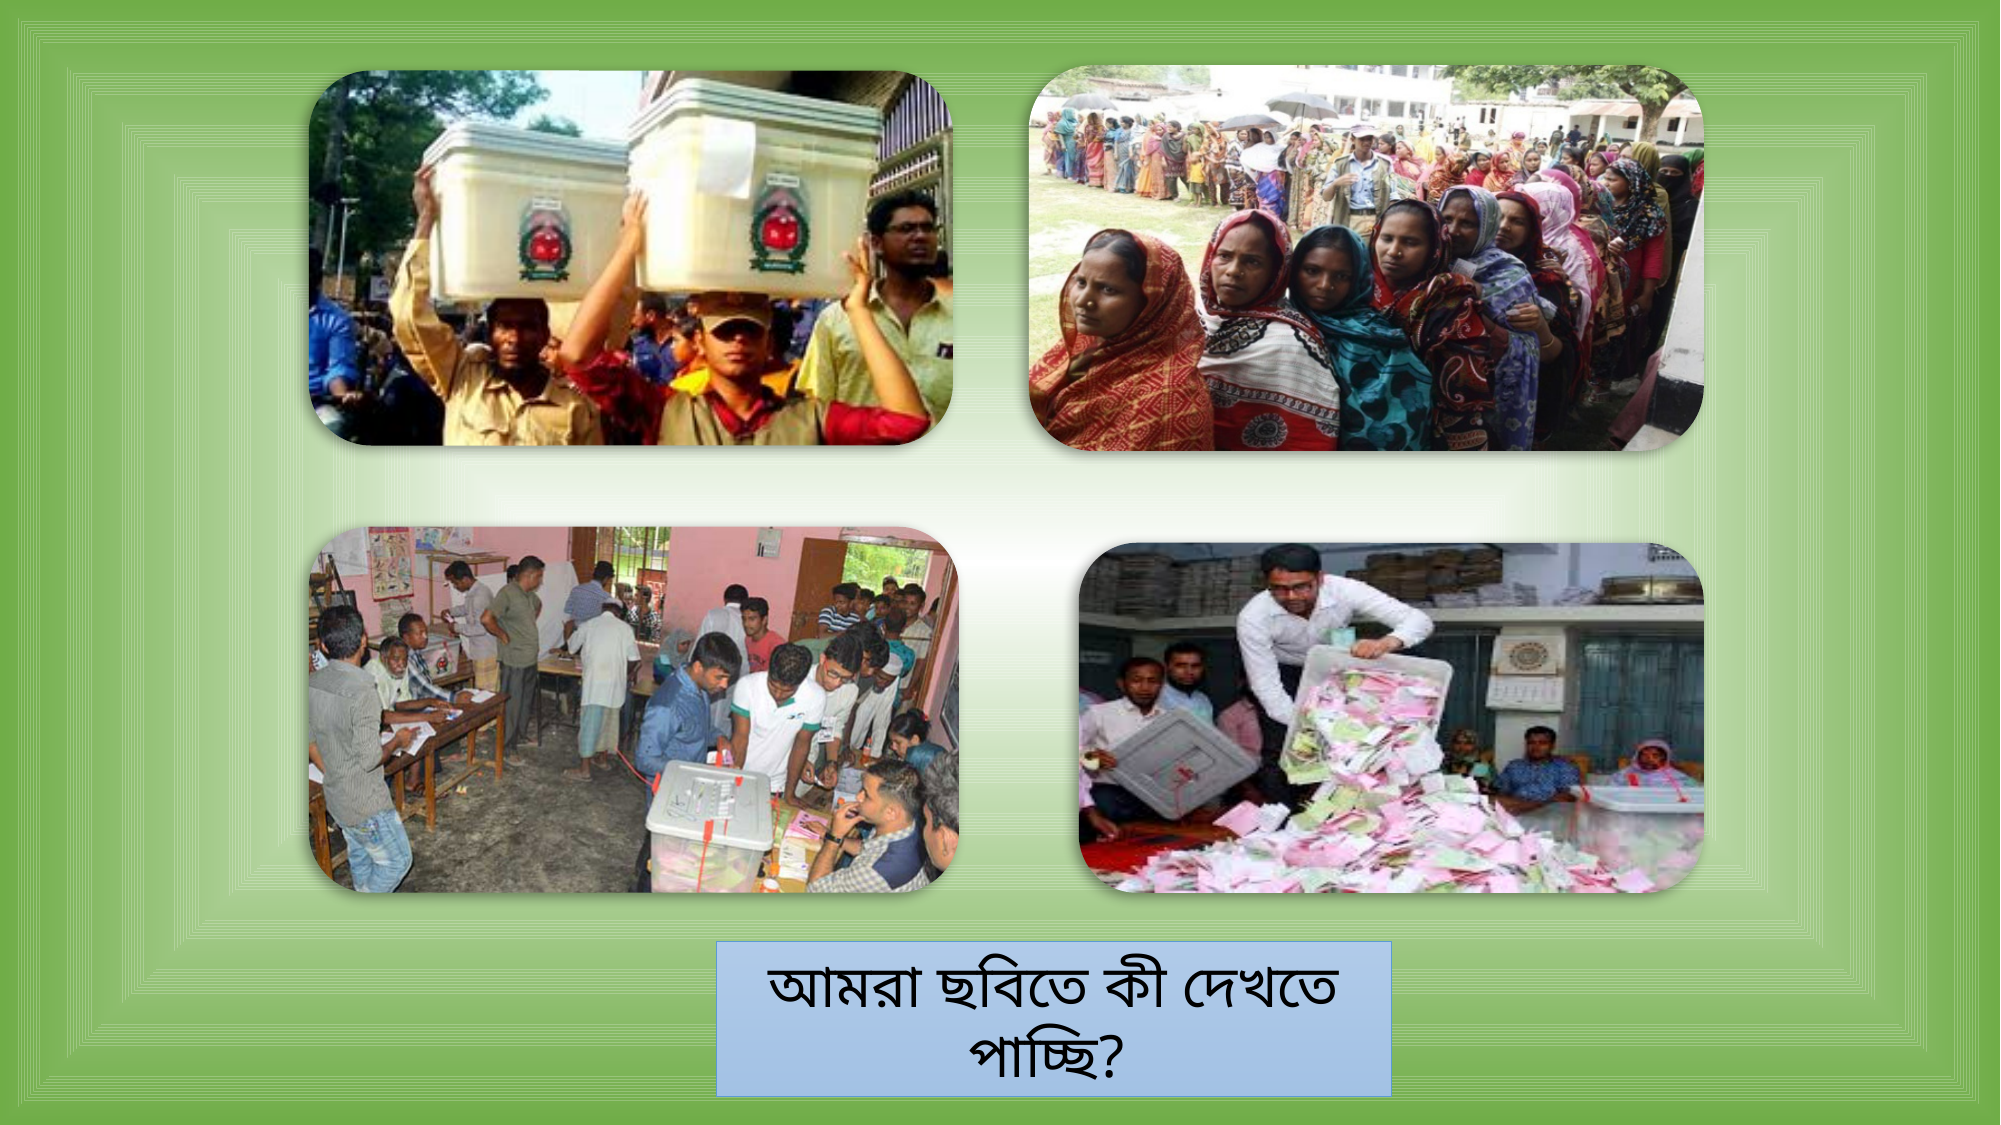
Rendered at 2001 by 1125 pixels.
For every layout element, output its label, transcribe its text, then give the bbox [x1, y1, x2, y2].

picture [1028, 65, 1704, 451]
text_box আমরা ছবিতে কী দেখতে পাচ্ছি? [716, 941, 1392, 1097]
picture [1078, 542, 1704, 893]
picture [308, 526, 959, 893]
picture [308, 70, 953, 446]
